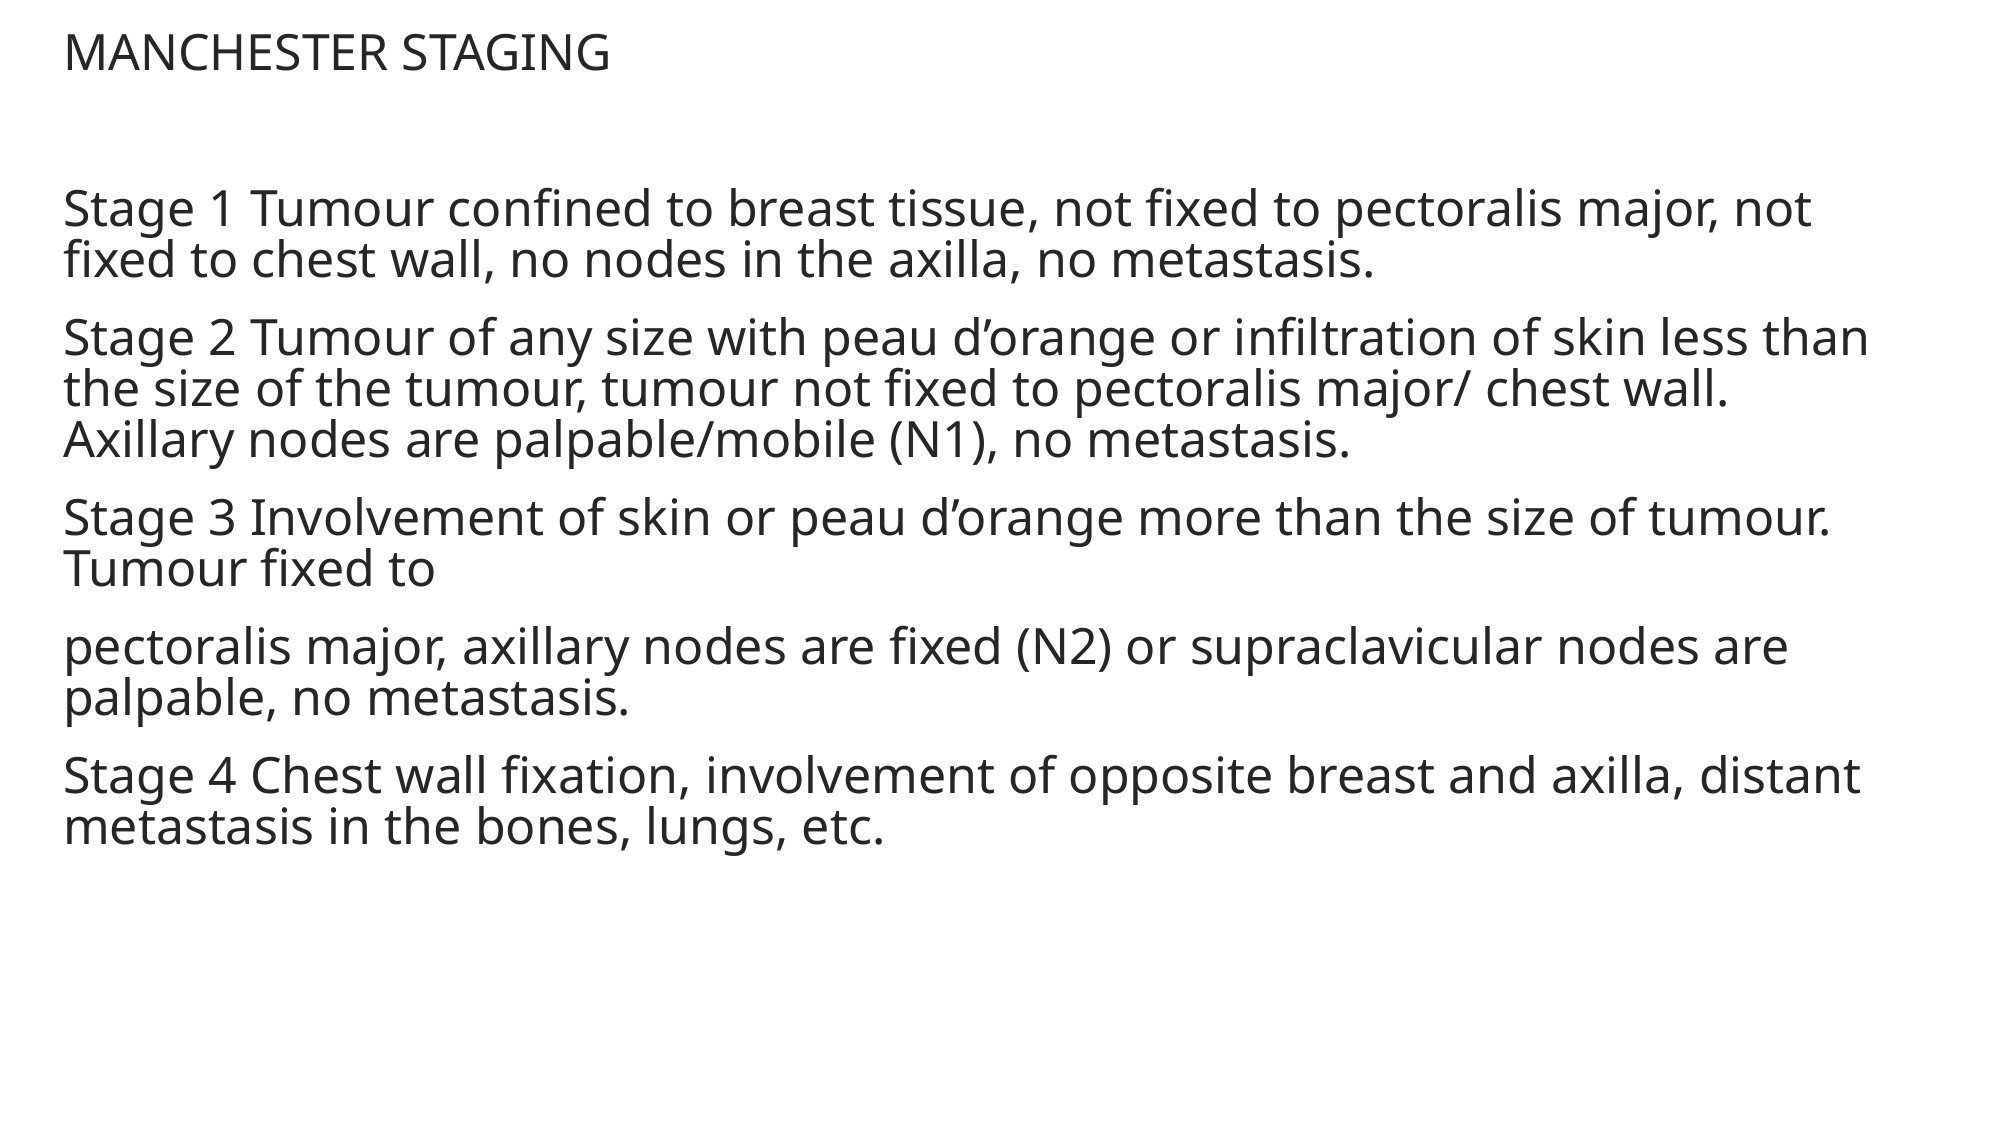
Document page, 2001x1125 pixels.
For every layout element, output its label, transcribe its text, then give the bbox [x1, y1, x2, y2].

list MANCHESTER STAGING Stage 1 Tumour confined to breast tissue, not fixed to pectoralis major, not fixed to chest wall, no nodes in the axilla, no metastasis. Stage 2 Tumour of any size with peau d’orange or infiltration of skin less than the size of the tumour, tumour not fixed to pectoralis major/ chest wall. Axillary nodes are palpable/mobile (N1), no metastasis. Stage 3 Involvement of skin or peau d’orange more than the size of tumour. Tumour fixed to pectoralis major, axillary nodes are fixed (N2) or supraclavicular nodes are palpable, no metastasis. Stage 4 Chest wall fixation, involvement of opposite breast and axilla, distant metastasis in the bones, lungs, etc. [33, 22, 1931, 1043]
